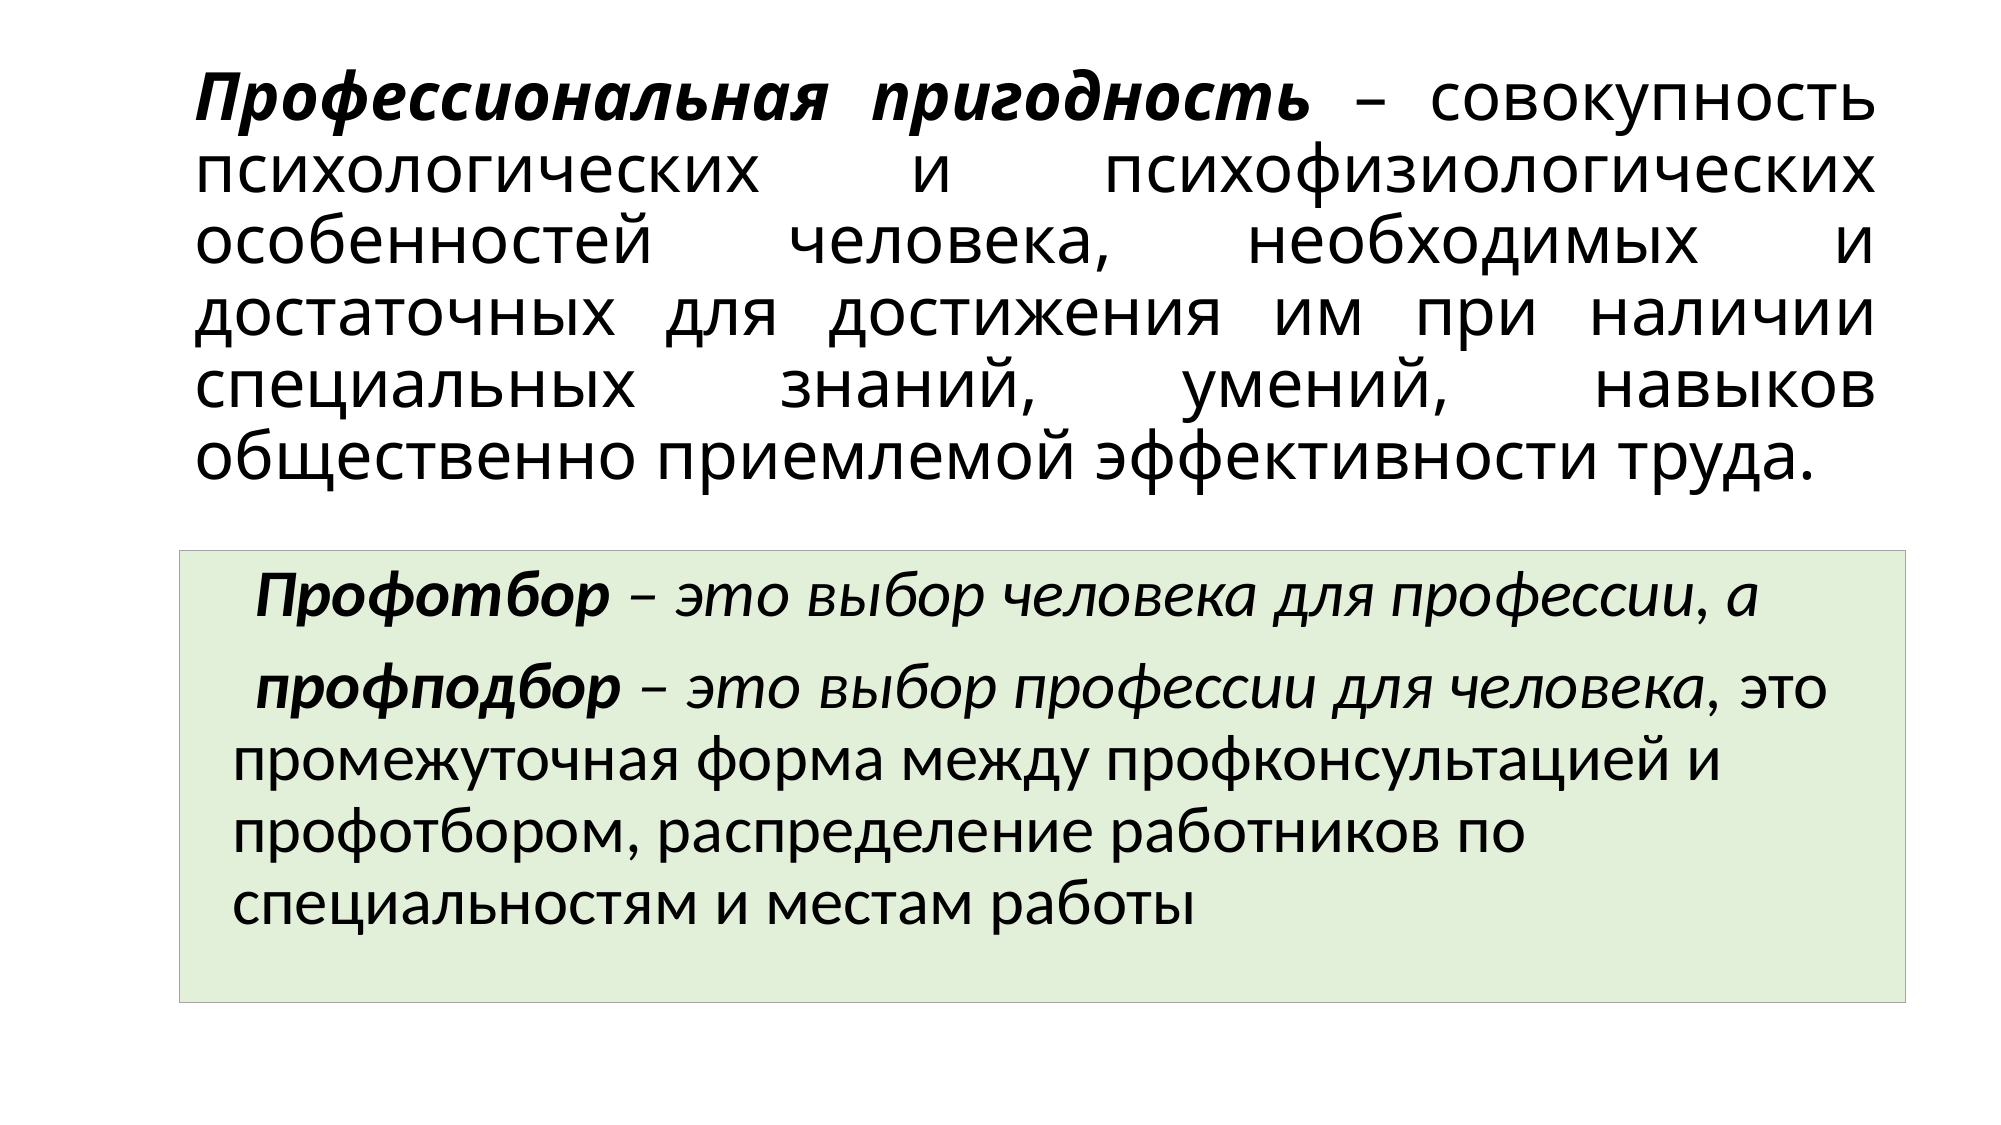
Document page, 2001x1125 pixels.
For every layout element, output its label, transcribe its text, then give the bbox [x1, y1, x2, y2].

list Профотбор – это выбор человека для профессии, а профподбор – это выбор профессии для человека, это промежуточная форма между профконсультацией и профотбором, распределение работников по специальностям и местам работы [179, 550, 1906, 1003]
title Профессиональная пригодность – совокупность психологических и психофизиологических особенностей человека, необходимых и достаточных для достижения им при наличии специальных знаний, умений, навыков общественно приемлемой эффективности труда. [179, 90, 1894, 467]
